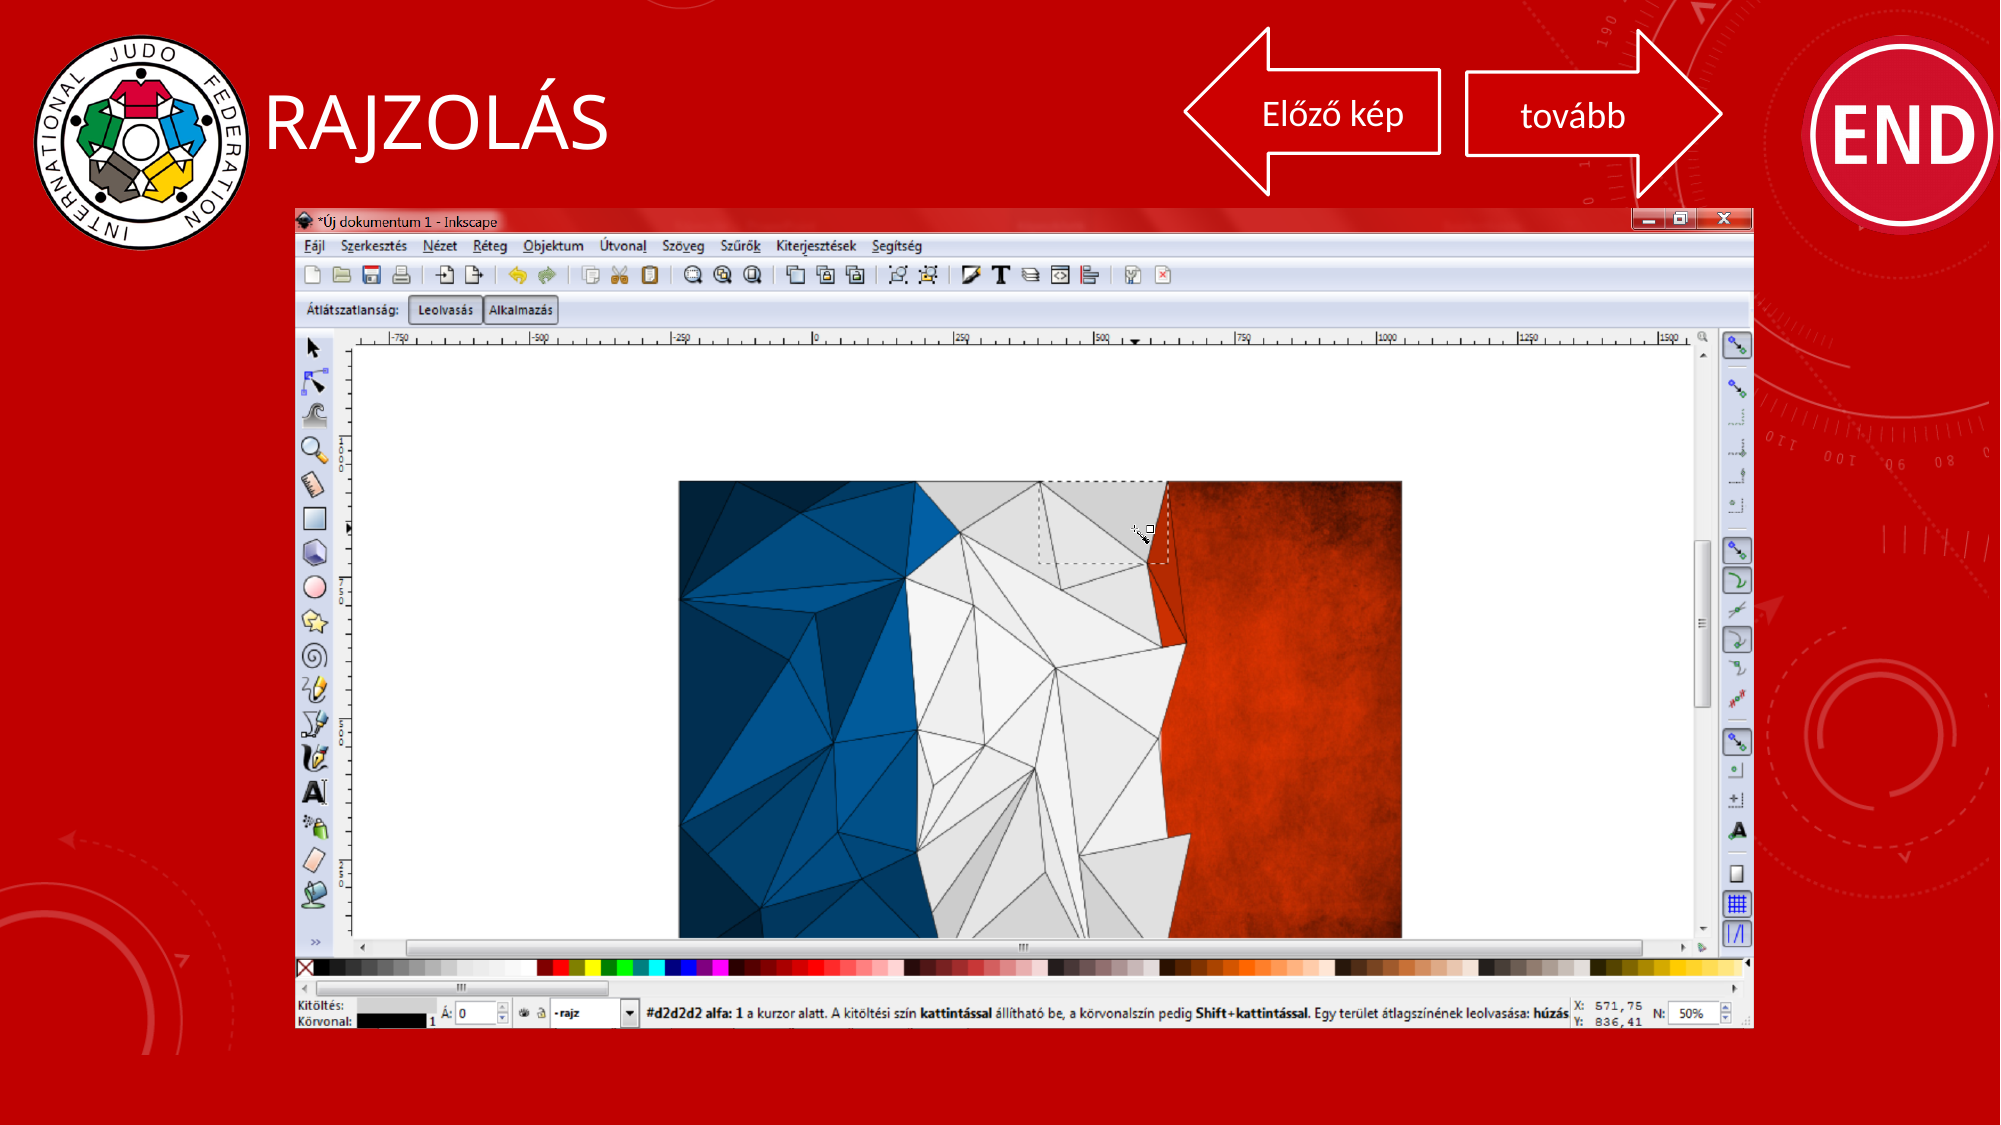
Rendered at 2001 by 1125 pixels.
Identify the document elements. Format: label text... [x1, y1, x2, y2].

text_box rajzolás [104, 29, 770, 209]
text_box tovább [1465, 28, 1723, 199]
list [295, 208, 1754, 1029]
text_box Előző kép [1183, 26, 1442, 197]
picture [0, 0, 2001, 1055]
